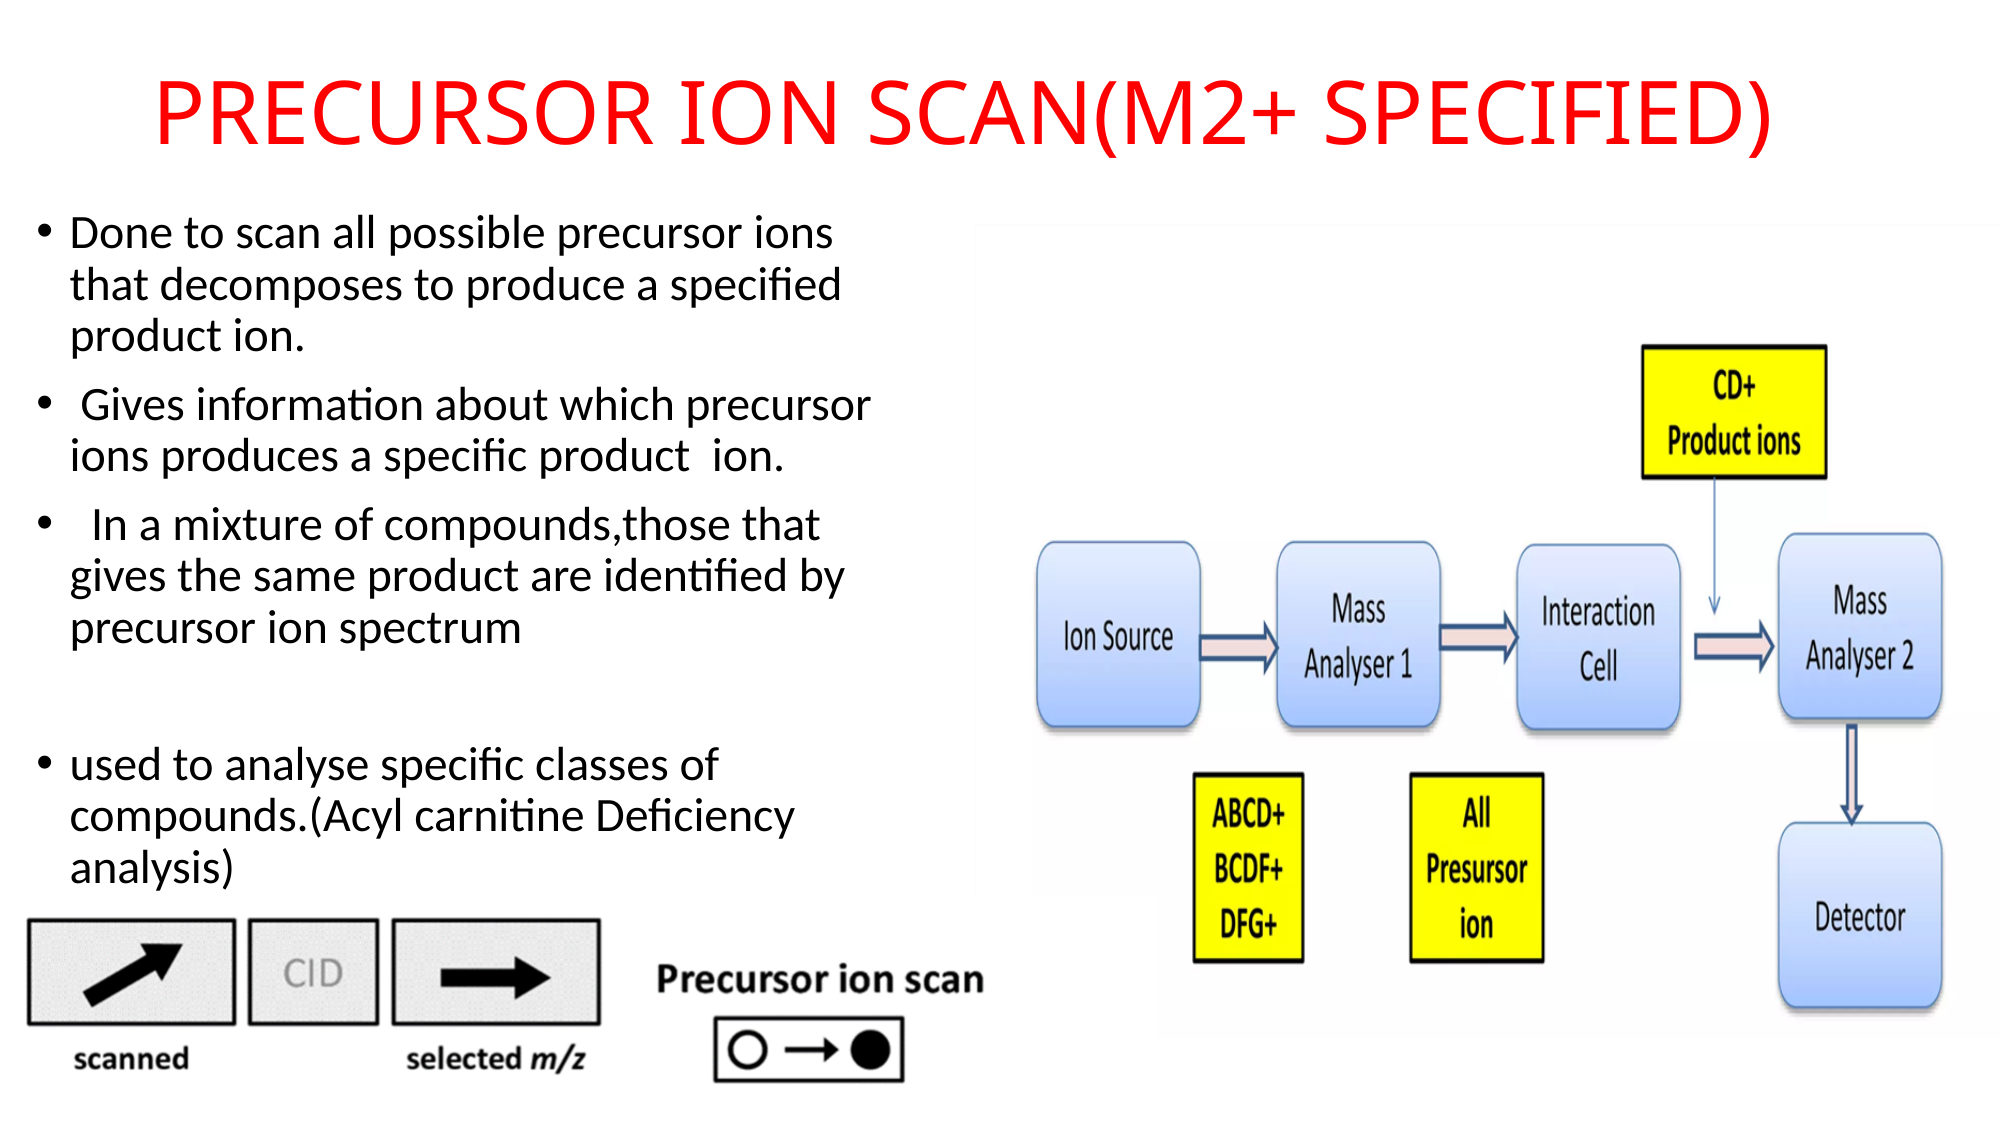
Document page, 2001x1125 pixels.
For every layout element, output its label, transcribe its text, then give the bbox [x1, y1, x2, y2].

list Done to scan all possible precursor ions that decomposes to produce a specified product ion. Gives information about which precursor ions produces a specific product ion. In a mixture of compounds,those that gives the same product are identified by precursor ion spectrum used to analyse specific classes of compounds.(Acyl carnitine Deficiency analysis) . [21, 200, 904, 895]
title PRECURSOR ION SCAN(M2+ SPECIFIED) [137, 59, 1863, 278]
picture [21, 224, 2000, 1125]
